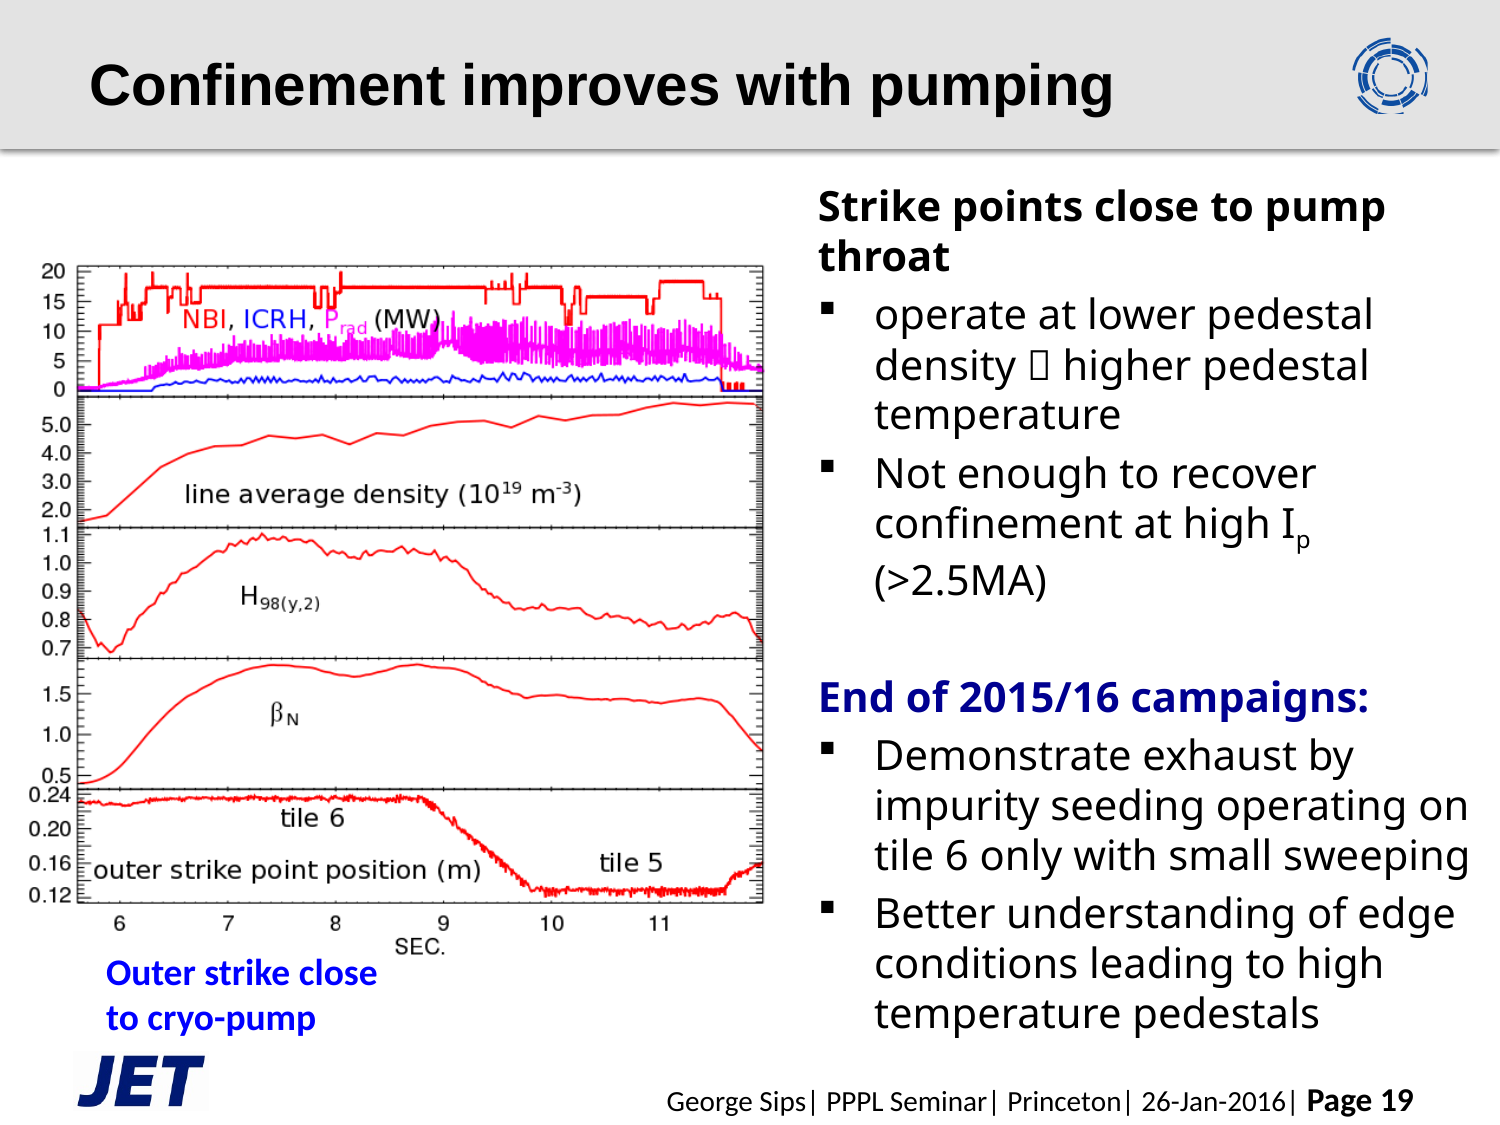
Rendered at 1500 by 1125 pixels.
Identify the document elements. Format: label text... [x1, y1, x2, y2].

text_box Strike points close to pump throat operate at lower pedestal density  higher pedestal temperature Not enough to recover confinement at high Ip (>2.5MA) End of 2015/16 campaigns: Demonstrate exhaust by impurity seeding operating on tile 6 only with small sweeping Better understanding of edge conditions leading to high temperature pedestals [803, 172, 1500, 1059]
picture [73, 1051, 209, 1111]
title Confinement improves with pumping [75, 42, 1313, 118]
text_box Outer strike close to cryo-pump [91, 973, 399, 1046]
footer George Sips| PPPL Seminar| Princeton| 26-Jan-2016| Page 19 [76, 1070, 1429, 1115]
picture [17, 255, 780, 965]
